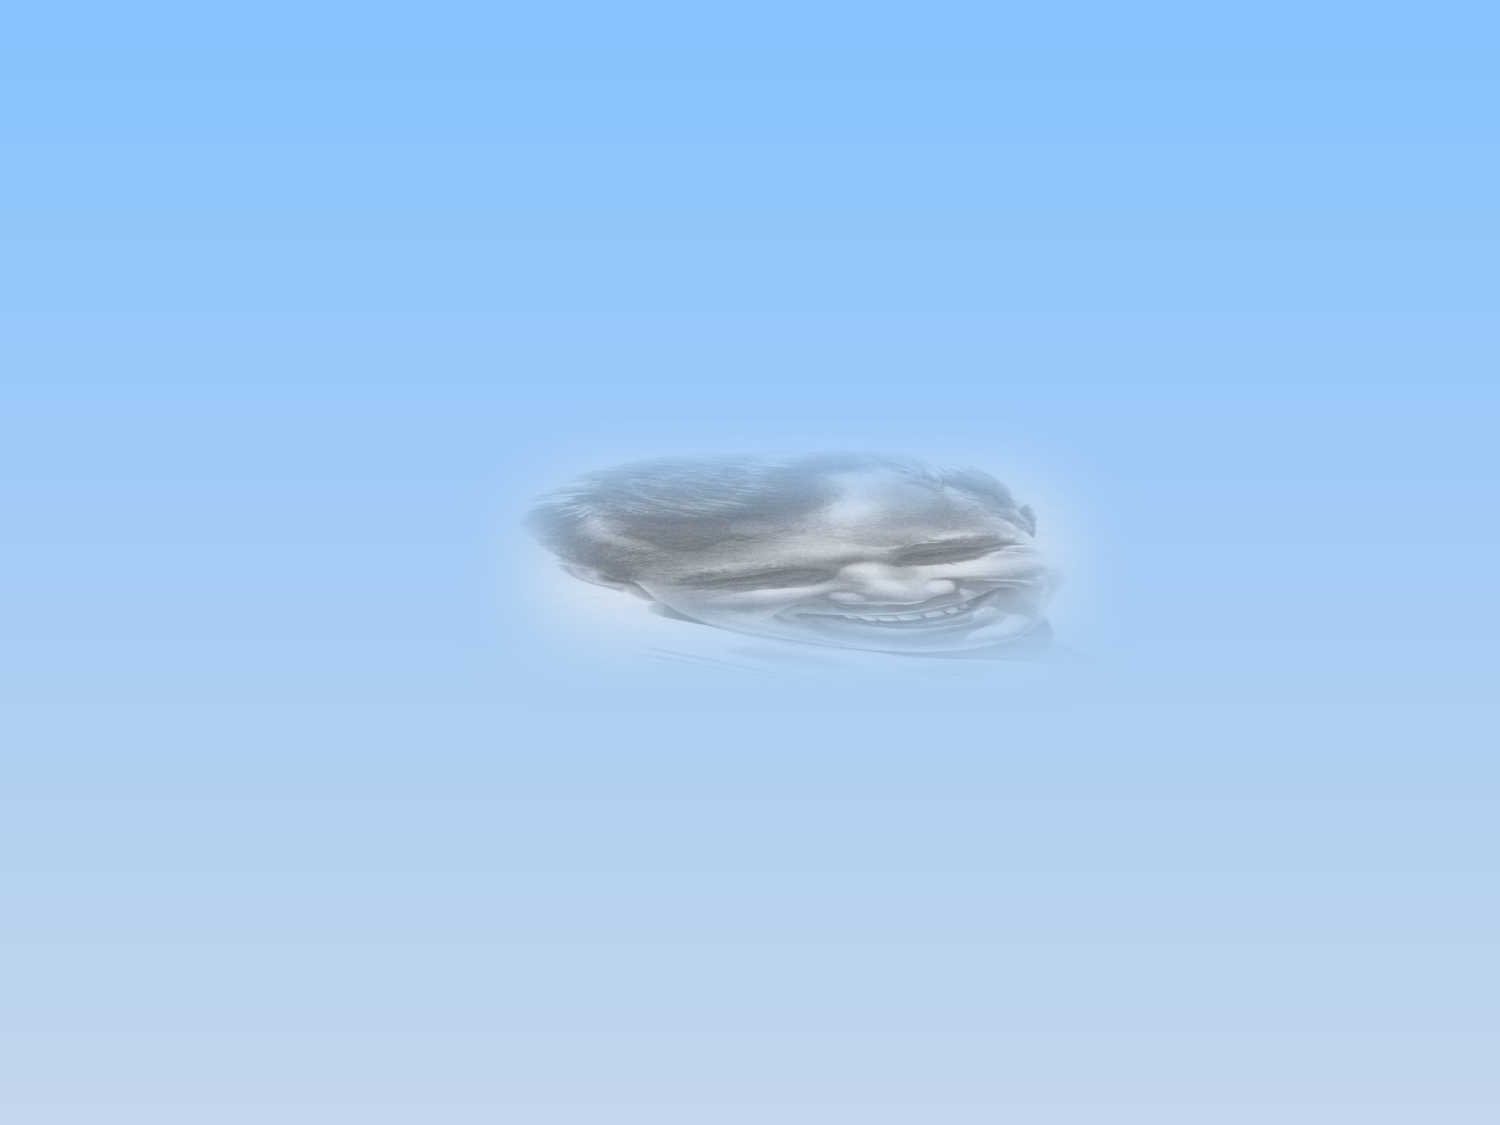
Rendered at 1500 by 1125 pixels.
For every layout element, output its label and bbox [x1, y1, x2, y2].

picture [445, 398, 1149, 716]
